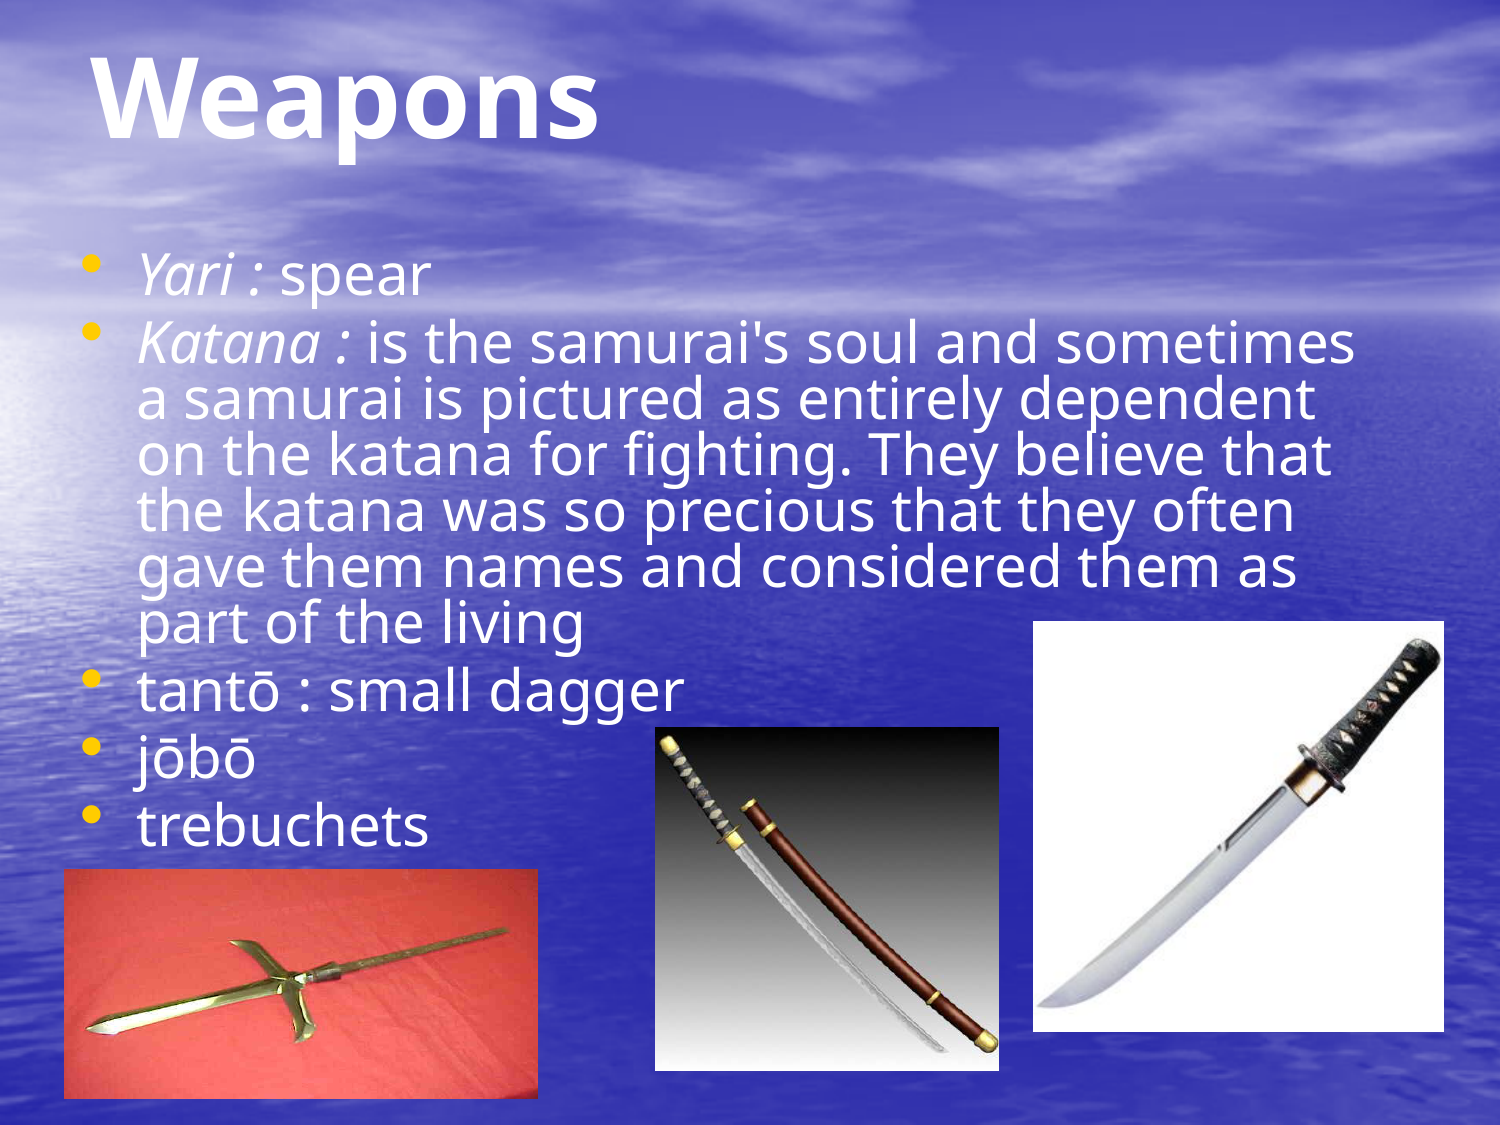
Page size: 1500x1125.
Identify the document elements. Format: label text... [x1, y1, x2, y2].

list Yari : spear Katana : is the samurai's soul and sometimes a samurai is pictured as entirely dependent on the katana for fighting. They believe that the katana was so precious that they often gave them names and considered them as part of the living tantō : small dagger jōbō trebuchets [64, 243, 1415, 919]
picture [1033, 621, 1444, 1032]
picture [64, 869, 538, 1099]
title Weapons [75, 47, 1425, 275]
picture [655, 727, 999, 1071]
